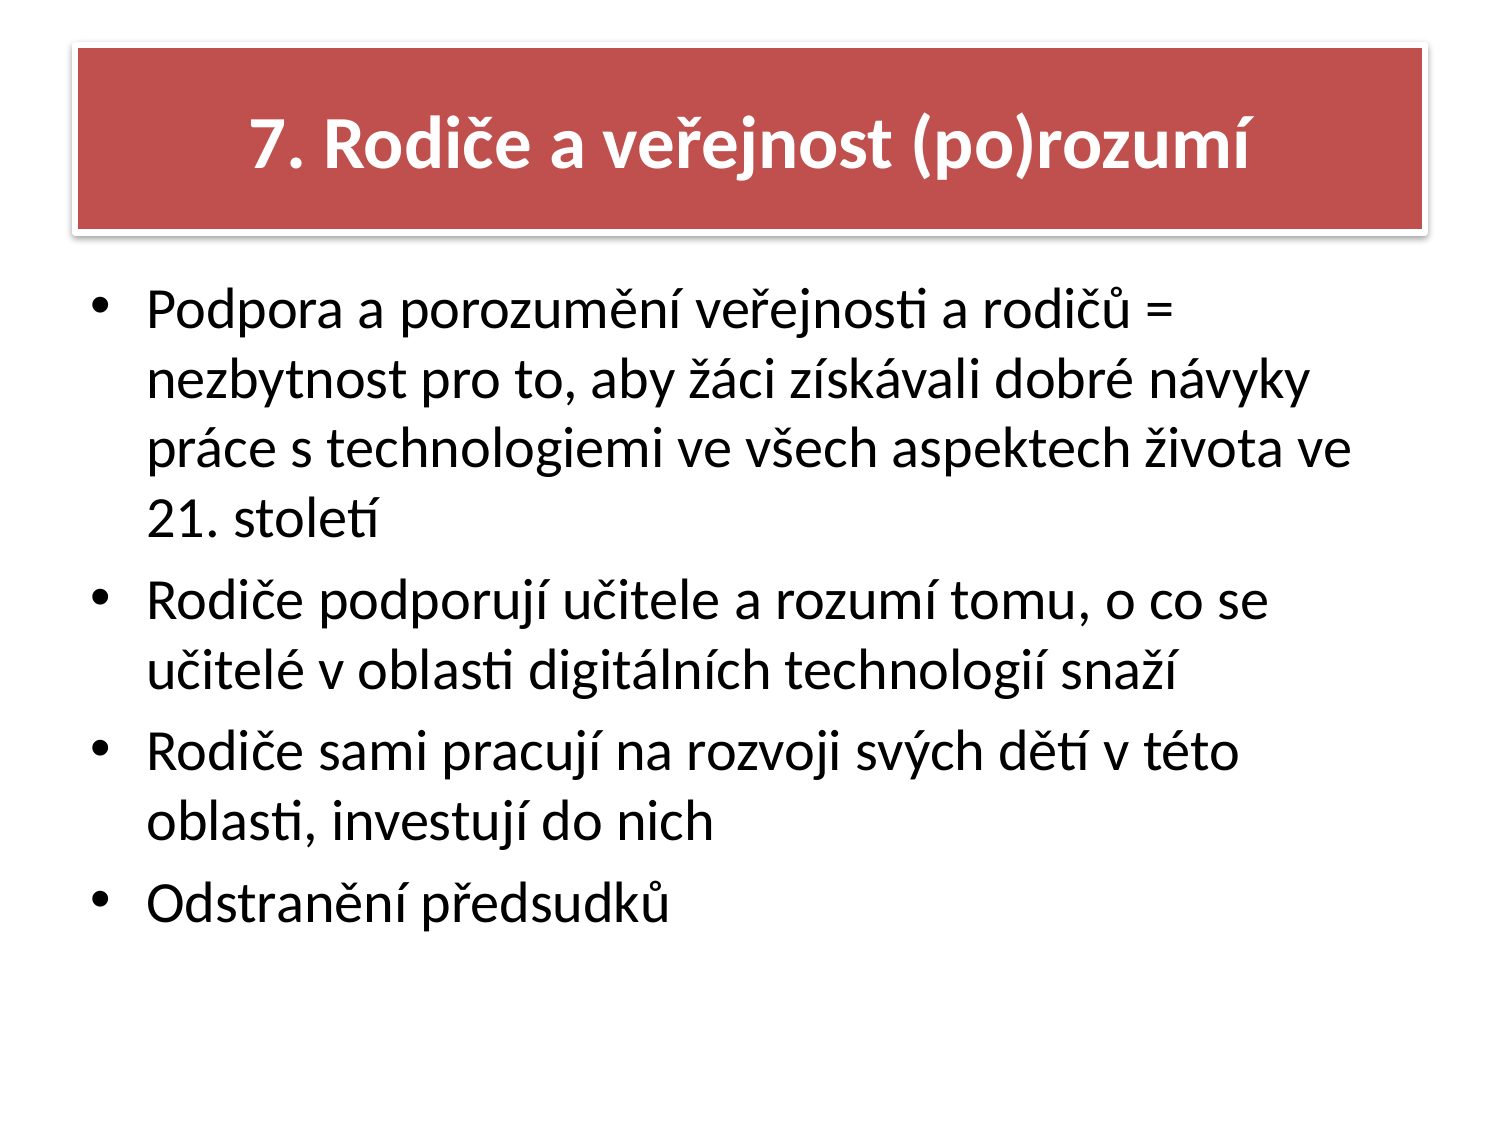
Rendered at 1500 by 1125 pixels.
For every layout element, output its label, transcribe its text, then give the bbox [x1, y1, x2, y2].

title 7. Rodiče a veřejnost (po)rozumí [72, 42, 1428, 236]
list Podpora a porozumění veřejnosti a rodičů = nezbytnost pro to, aby žáci získávali dobré návyky práce s technologiemi ve všech aspektech života ve 21. století Rodiče podporují učitele a rozumí tomu, o co se učitelé v oblasti digitálních technologií snaží Rodiče sami pracují na rozvoji svých dětí v této oblasti, investují do nich Odstranění předsudků [75, 262, 1425, 1005]
